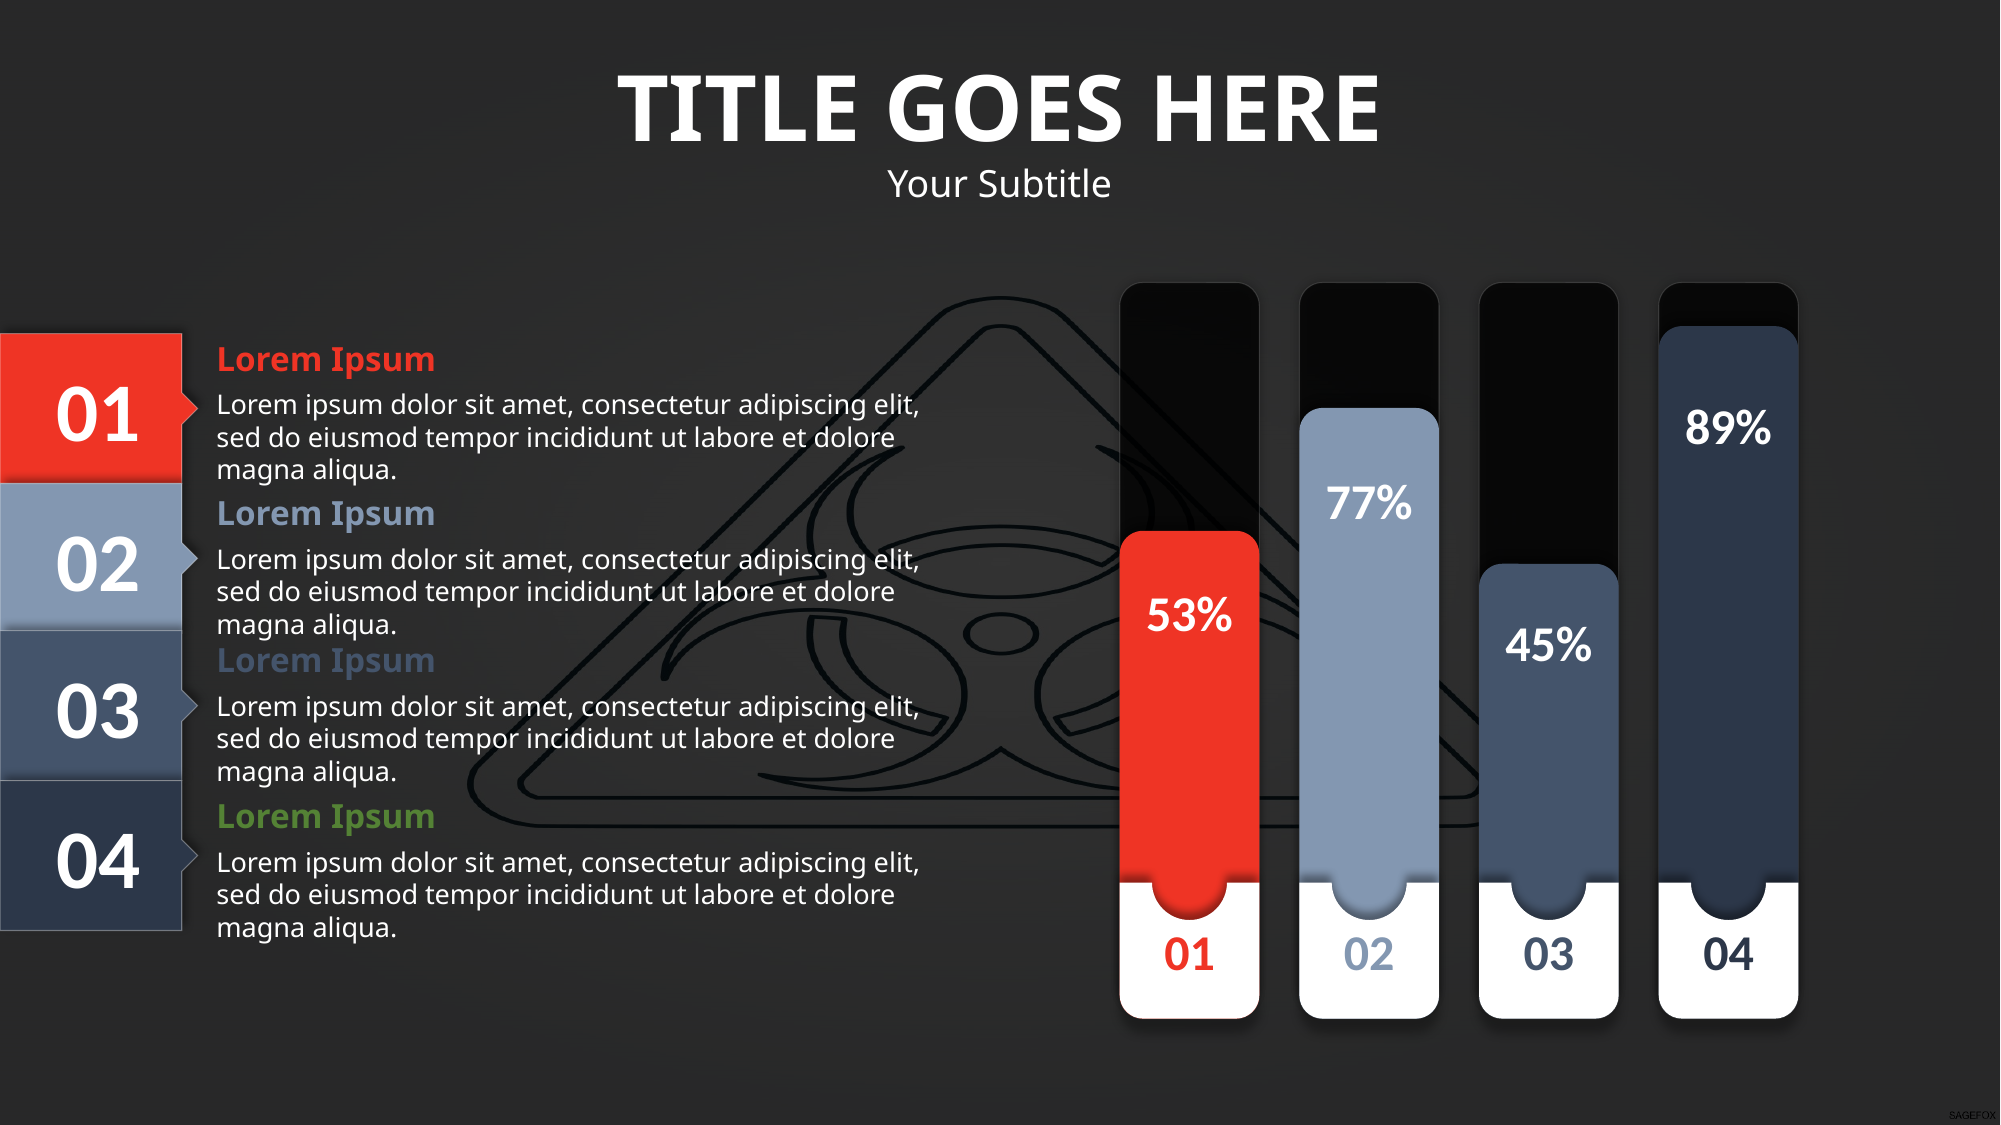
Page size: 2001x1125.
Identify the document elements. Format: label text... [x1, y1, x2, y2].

text_box [1118, 281, 1261, 535]
text_box [1657, 281, 1800, 330]
picture [0, 0, 2001, 1125]
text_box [1479, 563, 1619, 1019]
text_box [1658, 326, 1799, 1019]
text_box [1478, 281, 1620, 566]
text_box Lorem Ipsum Lorem ipsum dolor sit amet, consectetur adipiscing elit, sed do eiusmod tempor incididunt ut labore et dolore magna aliqua. [216, 492, 968, 639]
text_box 04 [0, 779, 200, 932]
text_box 02 [0, 482, 200, 622]
text_box [1298, 281, 1441, 412]
text_box Lorem Ipsum Lorem ipsum dolor sit amet, consectetur adipiscing elit, sed do eiusmod tempor incididunt ut labore et dolore magna aliqua. [216, 795, 968, 943]
text_box Lorem Ipsum Lorem ipsum dolor sit amet, consectetur adipiscing elit, sed do eiusmod tempor incididunt ut labore et dolore magna aliqua. [216, 337, 968, 486]
text_box Lorem Ipsum Lorem ipsum dolor sit amet, consectetur adipiscing elit, sed do eiusmod tempor incididunt ut labore et dolore magna aliqua. [216, 639, 968, 787]
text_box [1119, 530, 1260, 1019]
text_box 01 [0, 332, 200, 475]
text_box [1299, 407, 1439, 1019]
text_box 03 [0, 629, 200, 772]
text_box TITLE GOES HERE Your Subtitle [548, 42, 1452, 212]
